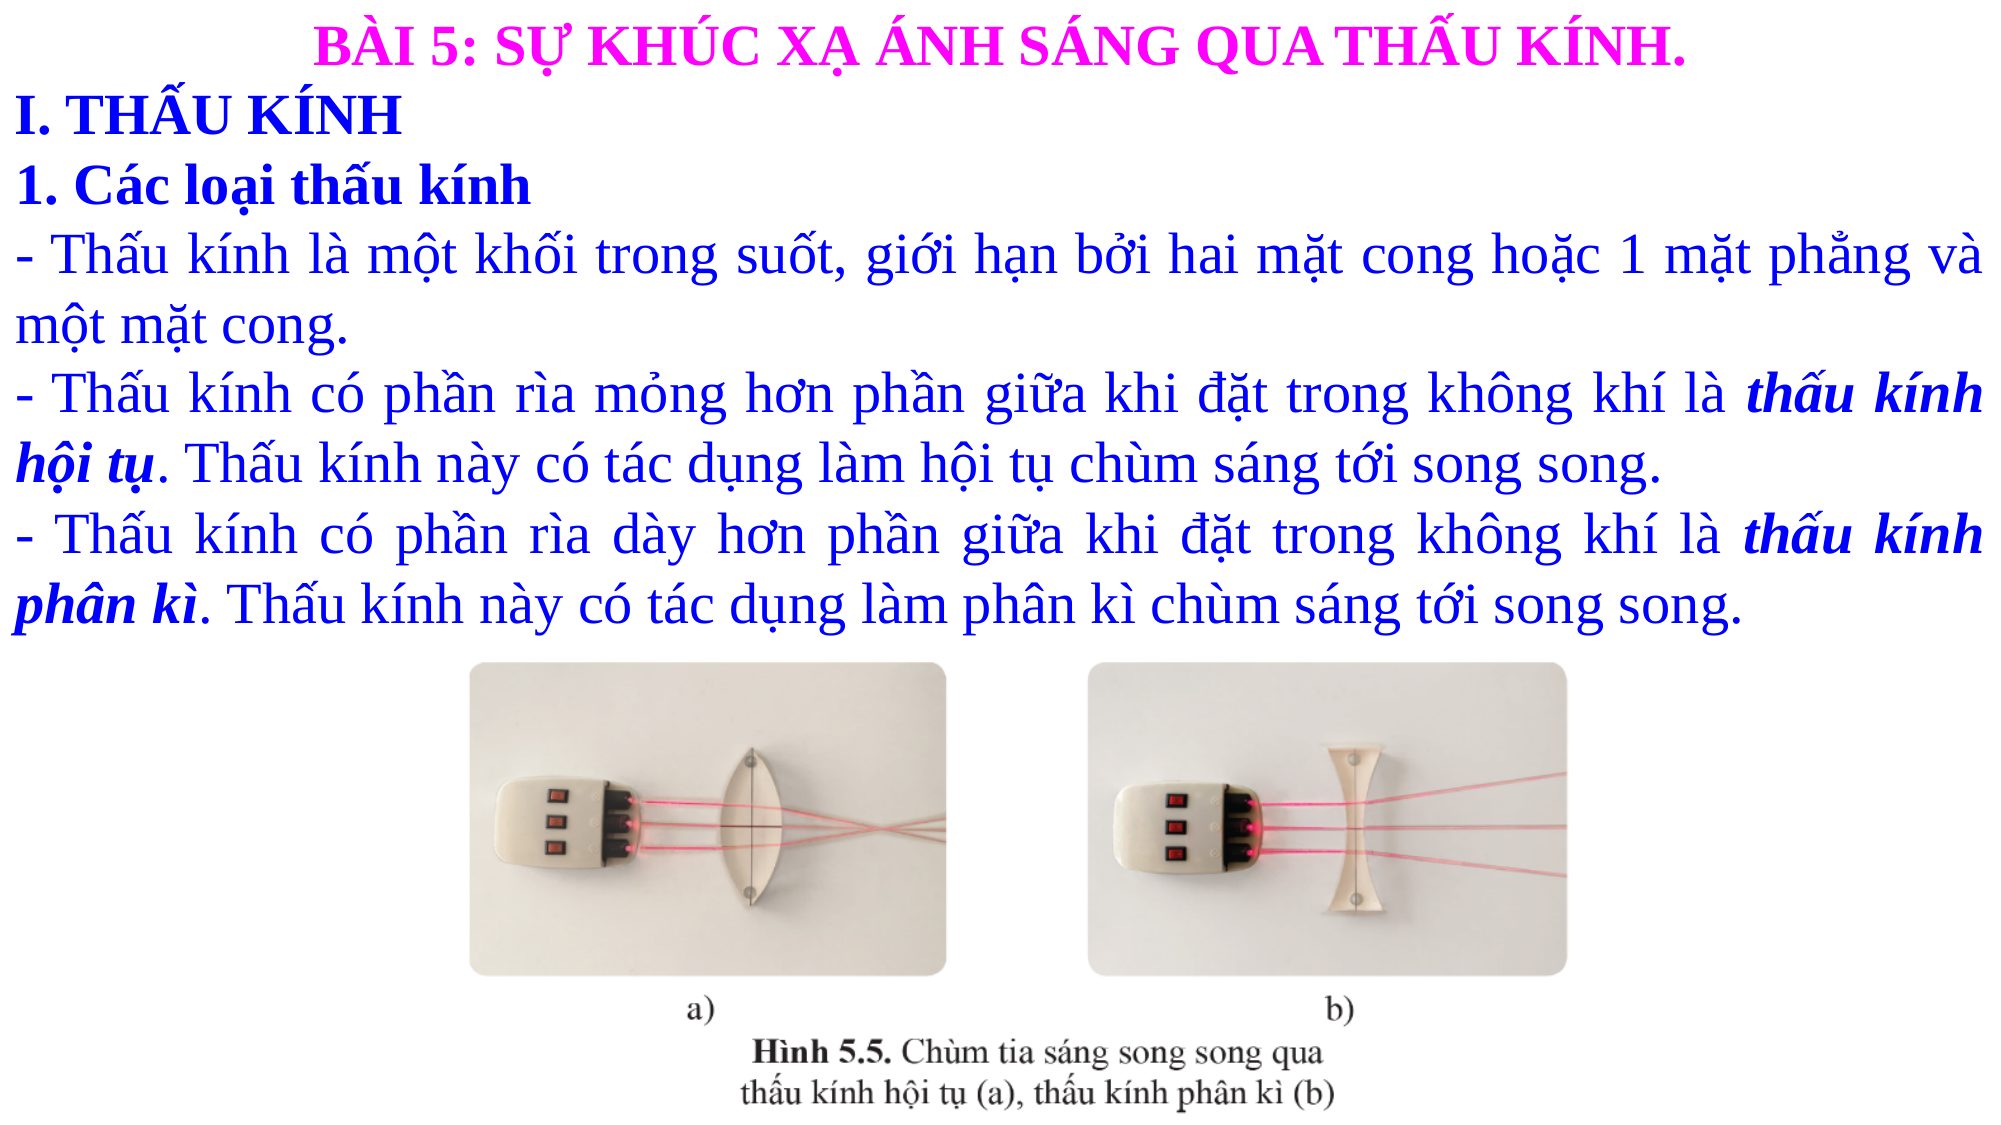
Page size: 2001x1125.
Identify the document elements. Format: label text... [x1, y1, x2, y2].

text_box 1. Các loại thấu kính [0, 138, 2000, 208]
text_box [0, 0, 2000, 75]
picture [456, 642, 1581, 1125]
text_box I. THẤU KÍNH [0, 75, 2000, 138]
text_box - Thấu kính có phần rìa mỏng hơn phần giữa khi đặt trong không khí là thấu kính hội tụ. Thấu kính này có tác dụng làm hội tụ chùm sáng tới song song. [0, 346, 2000, 488]
text_box - Thấu kính là một khối trong suốt, giới hạn bởi hai mặt cong hoặc 1 mặt phẳng và một mặt cong. [0, 208, 2000, 346]
text_box - Thấu kính có phần rìa dày hơn phần giữa khi đặt trong không khí là thấu kính phân kì. Thấu kính này có tác dụng làm phân kì chùm sáng tới song song. [0, 488, 2000, 644]
